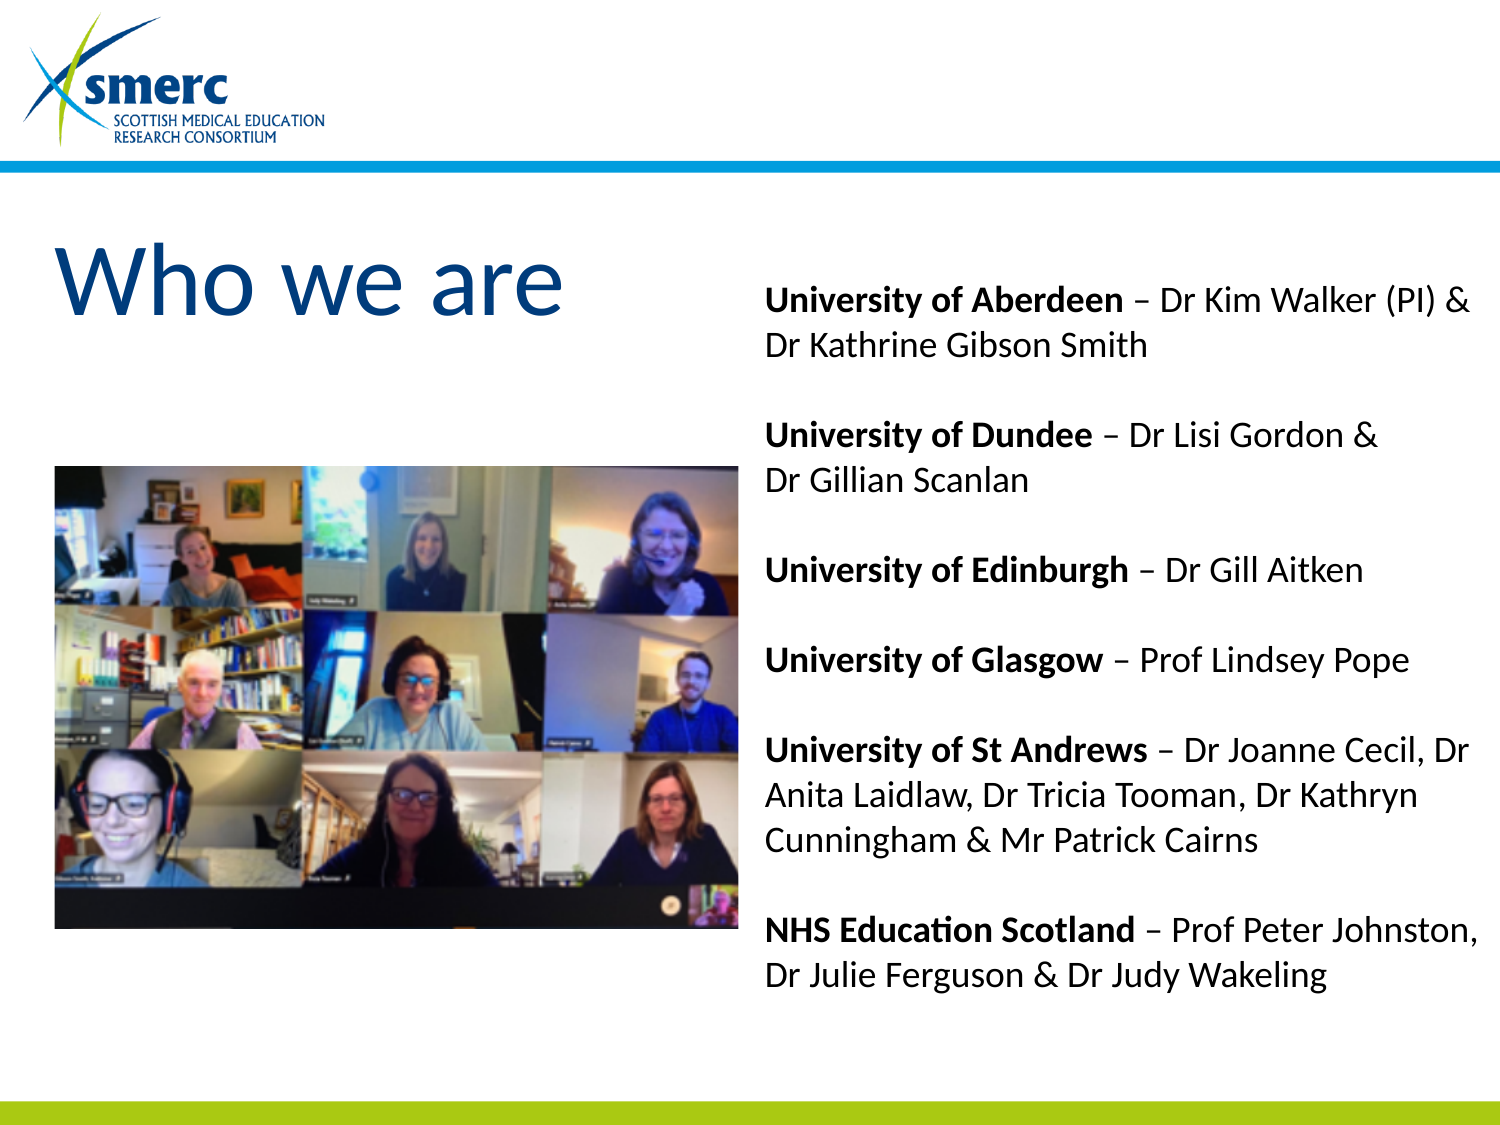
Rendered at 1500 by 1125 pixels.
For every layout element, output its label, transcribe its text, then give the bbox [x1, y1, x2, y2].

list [54, 465, 739, 929]
picture [23, 12, 344, 149]
title Who we are [54, 149, 588, 337]
text_box University of Aberdeen – Dr Kim Walker (PI) & Dr Kathrine Gibson Smith University of Dundee – Dr Lisi Gordon & Dr Gillian Scanlan University of Edinburgh – Dr Gill Aitken University of Glasgow – Prof Lindsey Pope University of St Andrews – Dr Joanne Cecil, Dr Anita Laidlaw, Dr Tricia Tooman​, Dr Kathryn Cunningham & Mr Patrick Cairns​ NHS Education Scotland – Prof Peter Johnston, Dr Julie Ferguson & Dr Judy Wakeling [749, 267, 1500, 1002]
